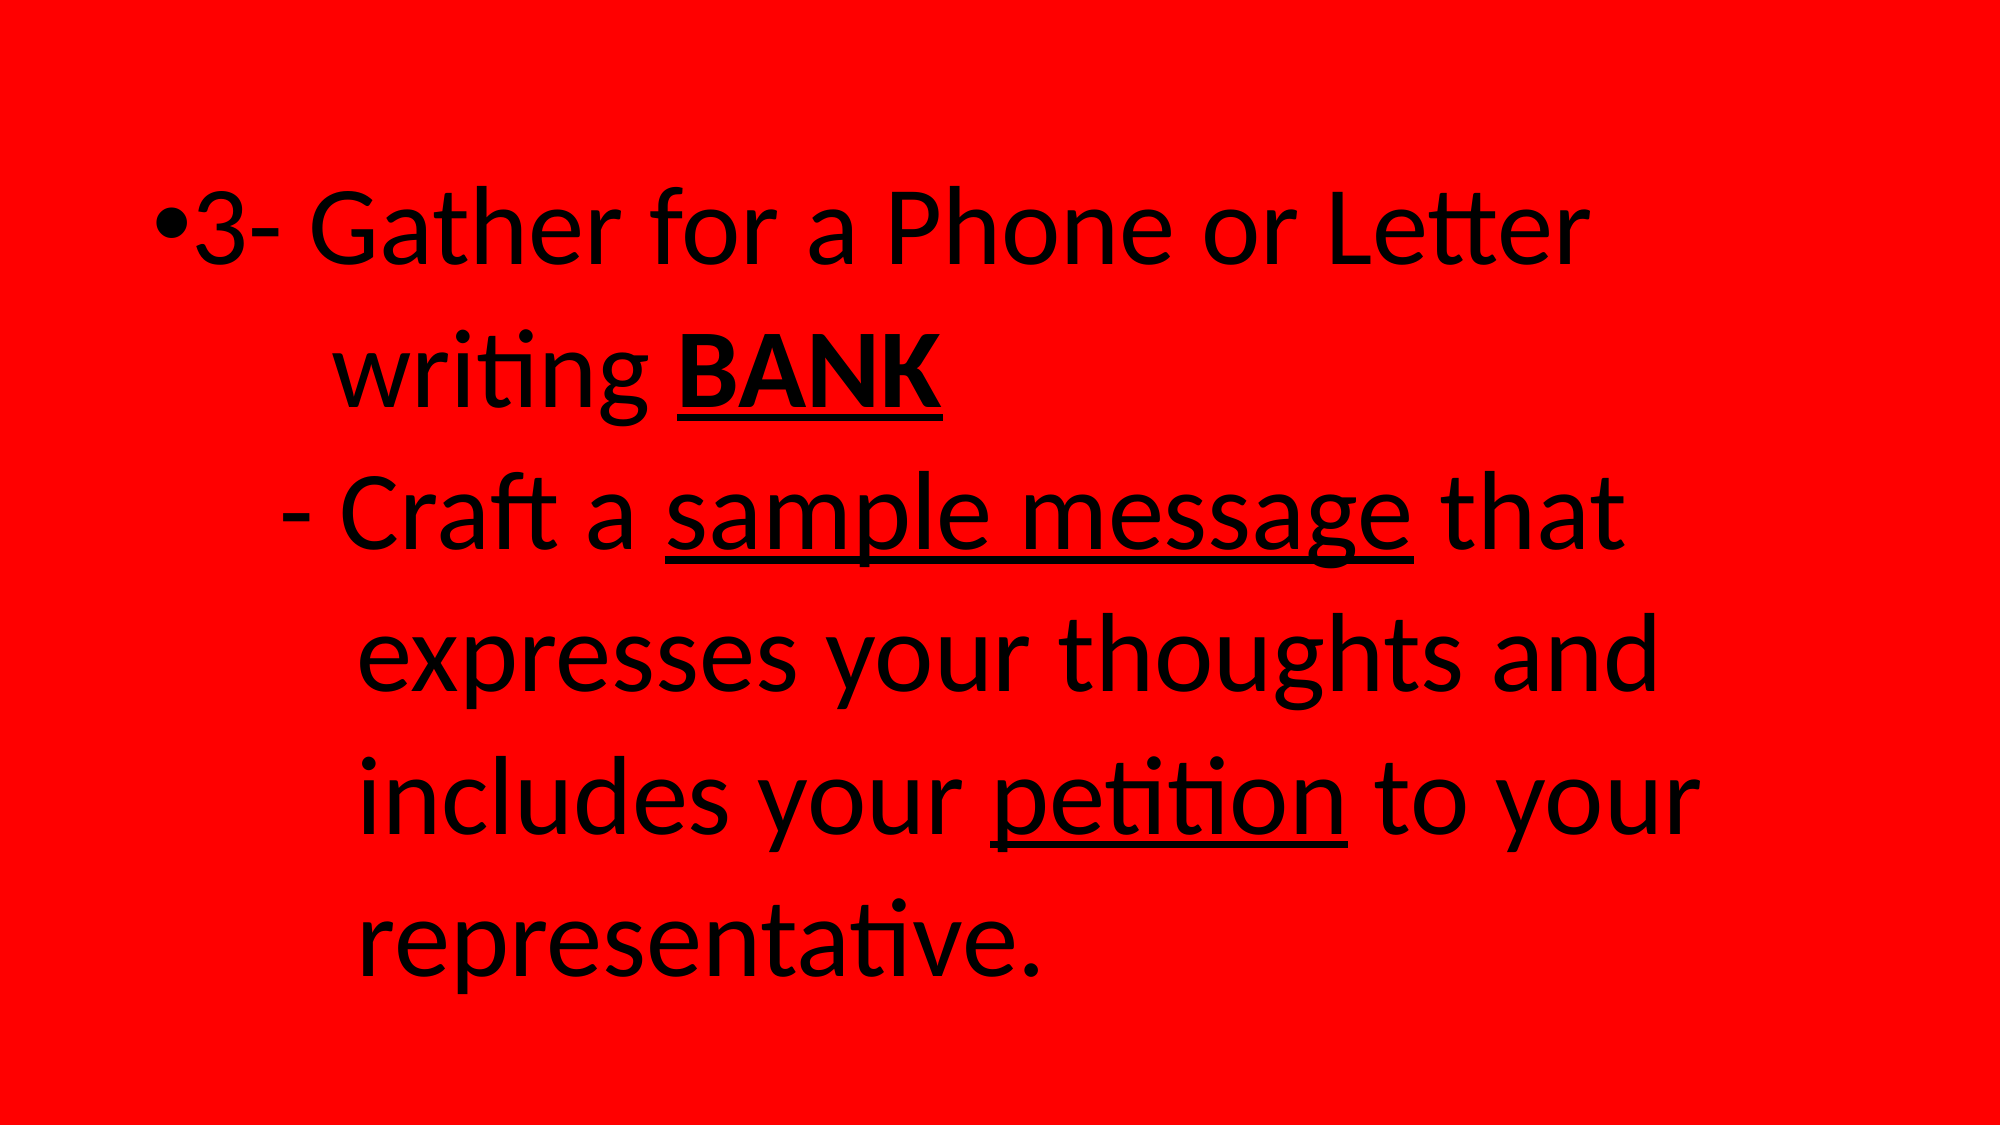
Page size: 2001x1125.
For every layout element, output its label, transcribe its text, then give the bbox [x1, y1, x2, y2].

list 3- Gather for a Phone or Letter writing BANK - Craft a sample message that expresses your thoughts and includes your petition to your representative. [137, 160, 1863, 1014]
